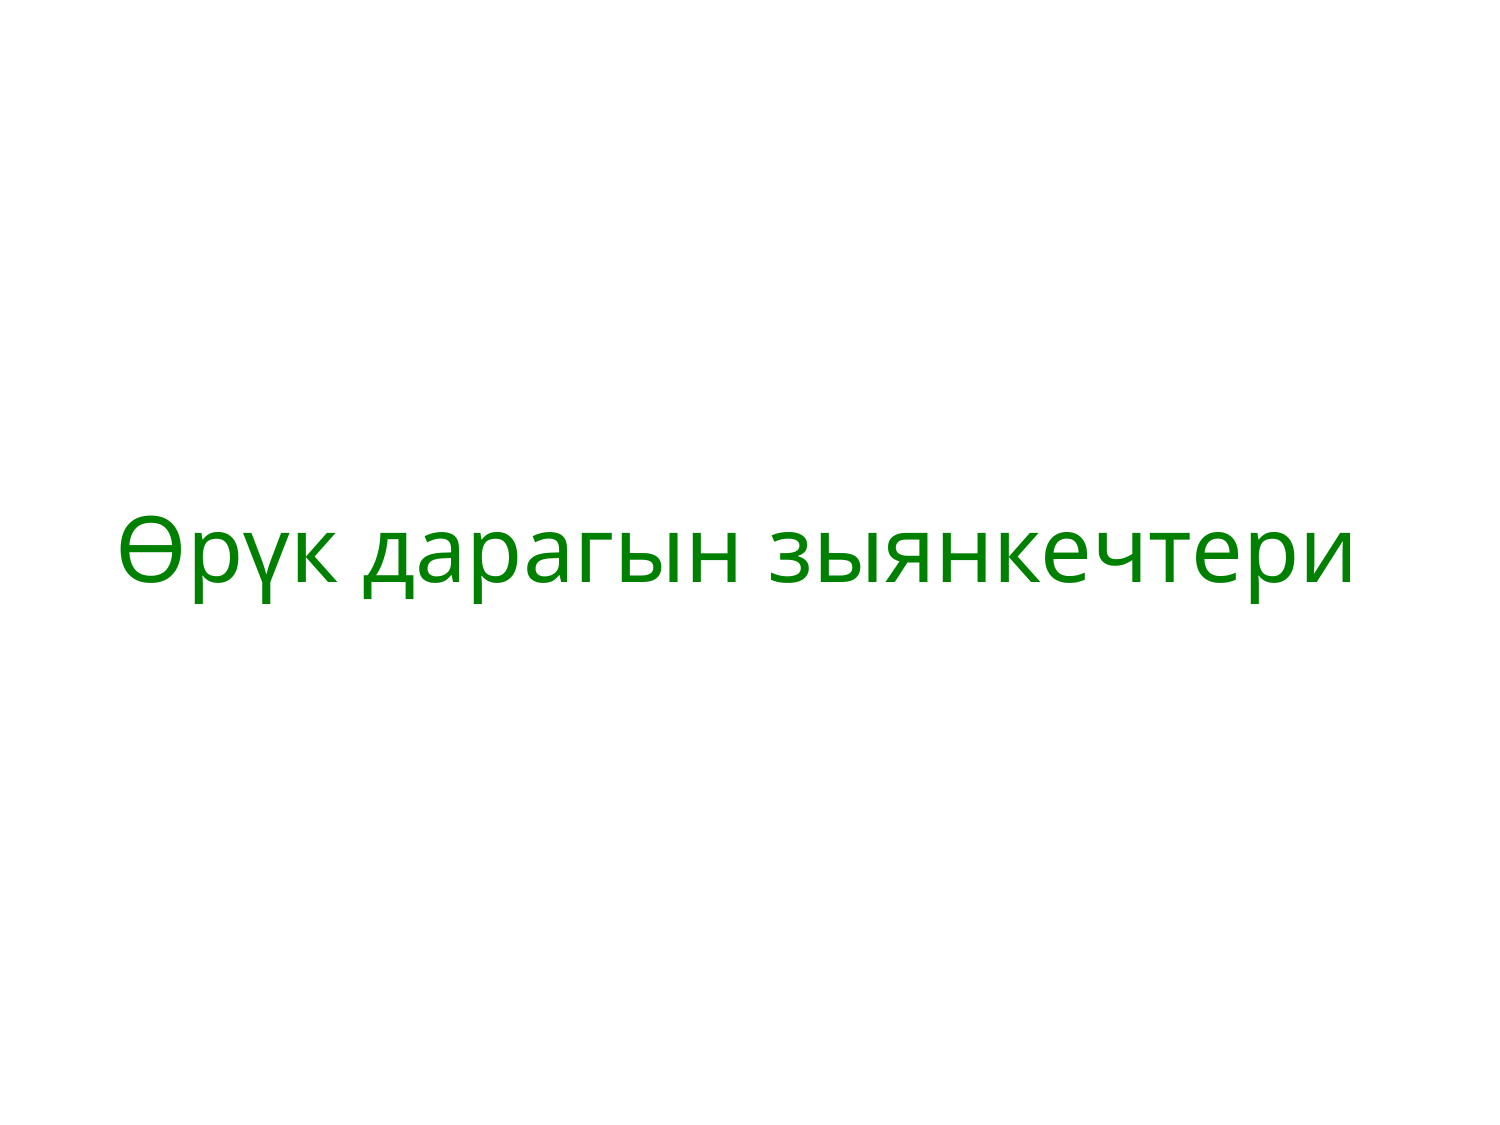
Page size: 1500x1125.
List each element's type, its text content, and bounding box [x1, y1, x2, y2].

title Өрүк дарагын зыянкечтери [99, 487, 1375, 605]
